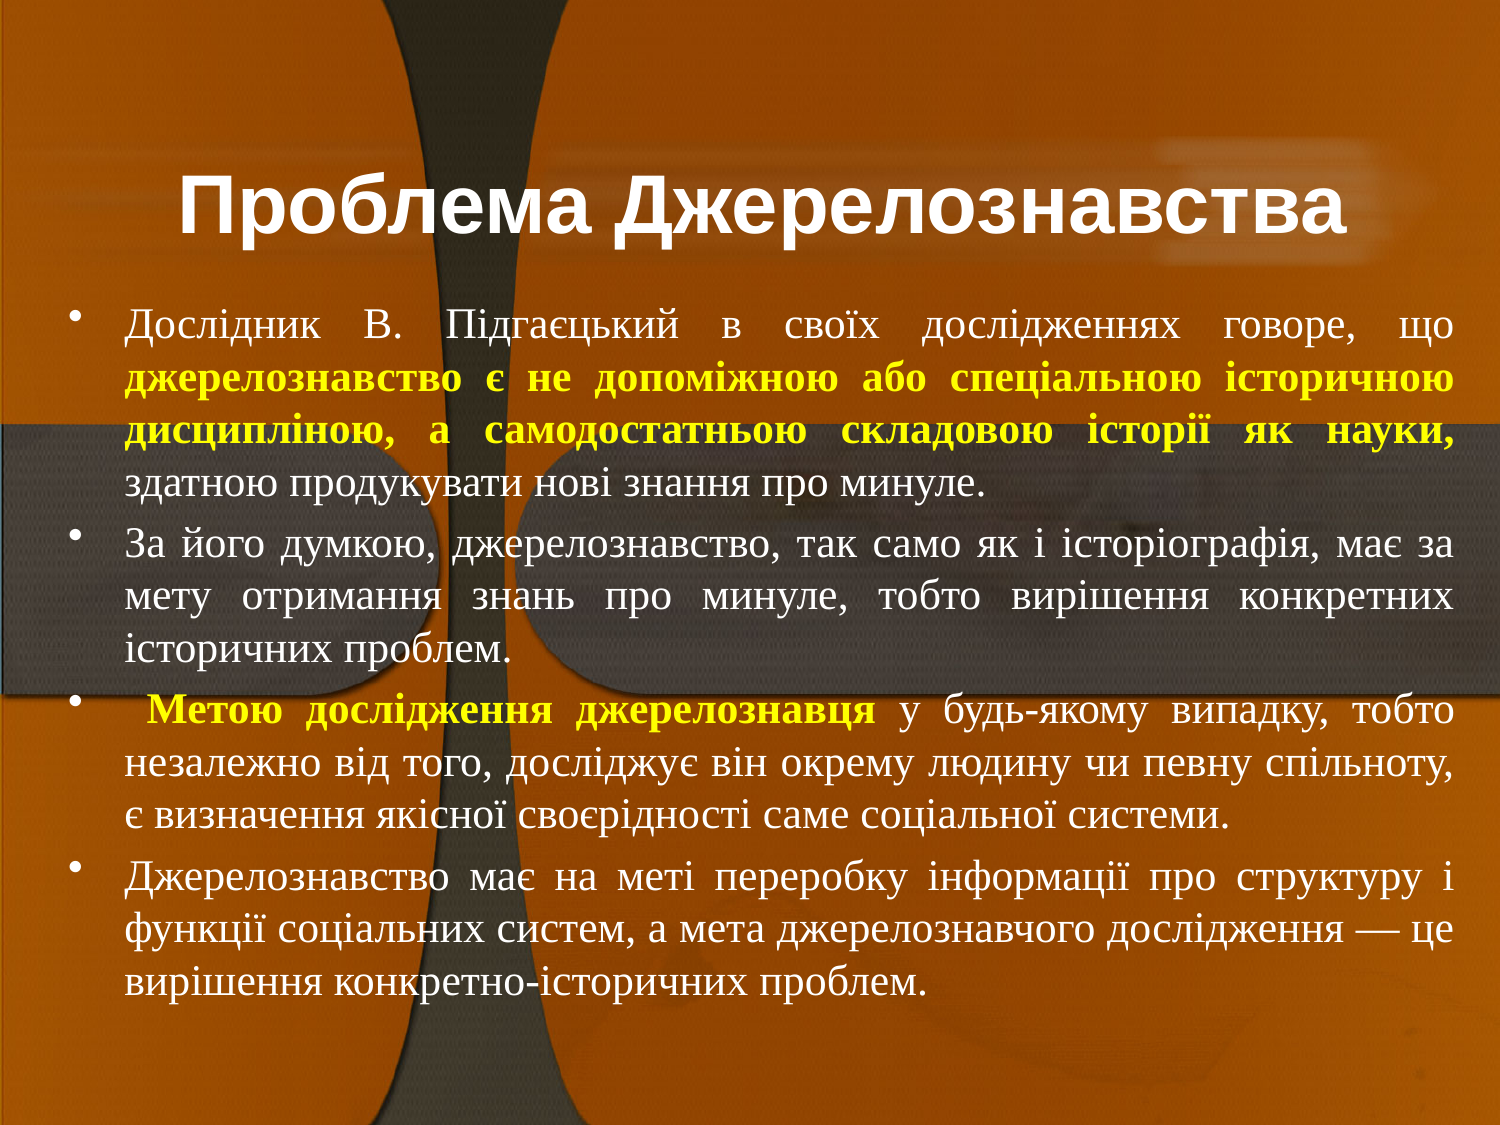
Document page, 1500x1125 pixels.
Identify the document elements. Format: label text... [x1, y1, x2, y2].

title Проблема Джерелознавства [162, 125, 1500, 275]
picture [0, 0, 1500, 1125]
list Дослідник В. Підгаєцький в своїх дослідженнях говоре, що джерелознавство є не допоміжною або спеціальною історичною дисципліною, а самодостатньою складовою історії як науки, здатною продукувати нові знання про минуле. За його думкою, джерелознавство, так само як і історіографія, має за мету отримання знань про минуле, тобто вирішення конкретних історичних проблем. Метою дослідження джерелознавця у будь-якому випадку, тобто незалежно від того, досліджує він окрему людину чи певну спільноту, є визначення якісної своєрідності саме соціальної системи. Джерелознавство має на меті переробку інформації про структуру і функції соціальних систем, а мета джерелознавчого дослідження — це вирішення конкретно-історичних проблем. [53, 287, 1471, 1083]
